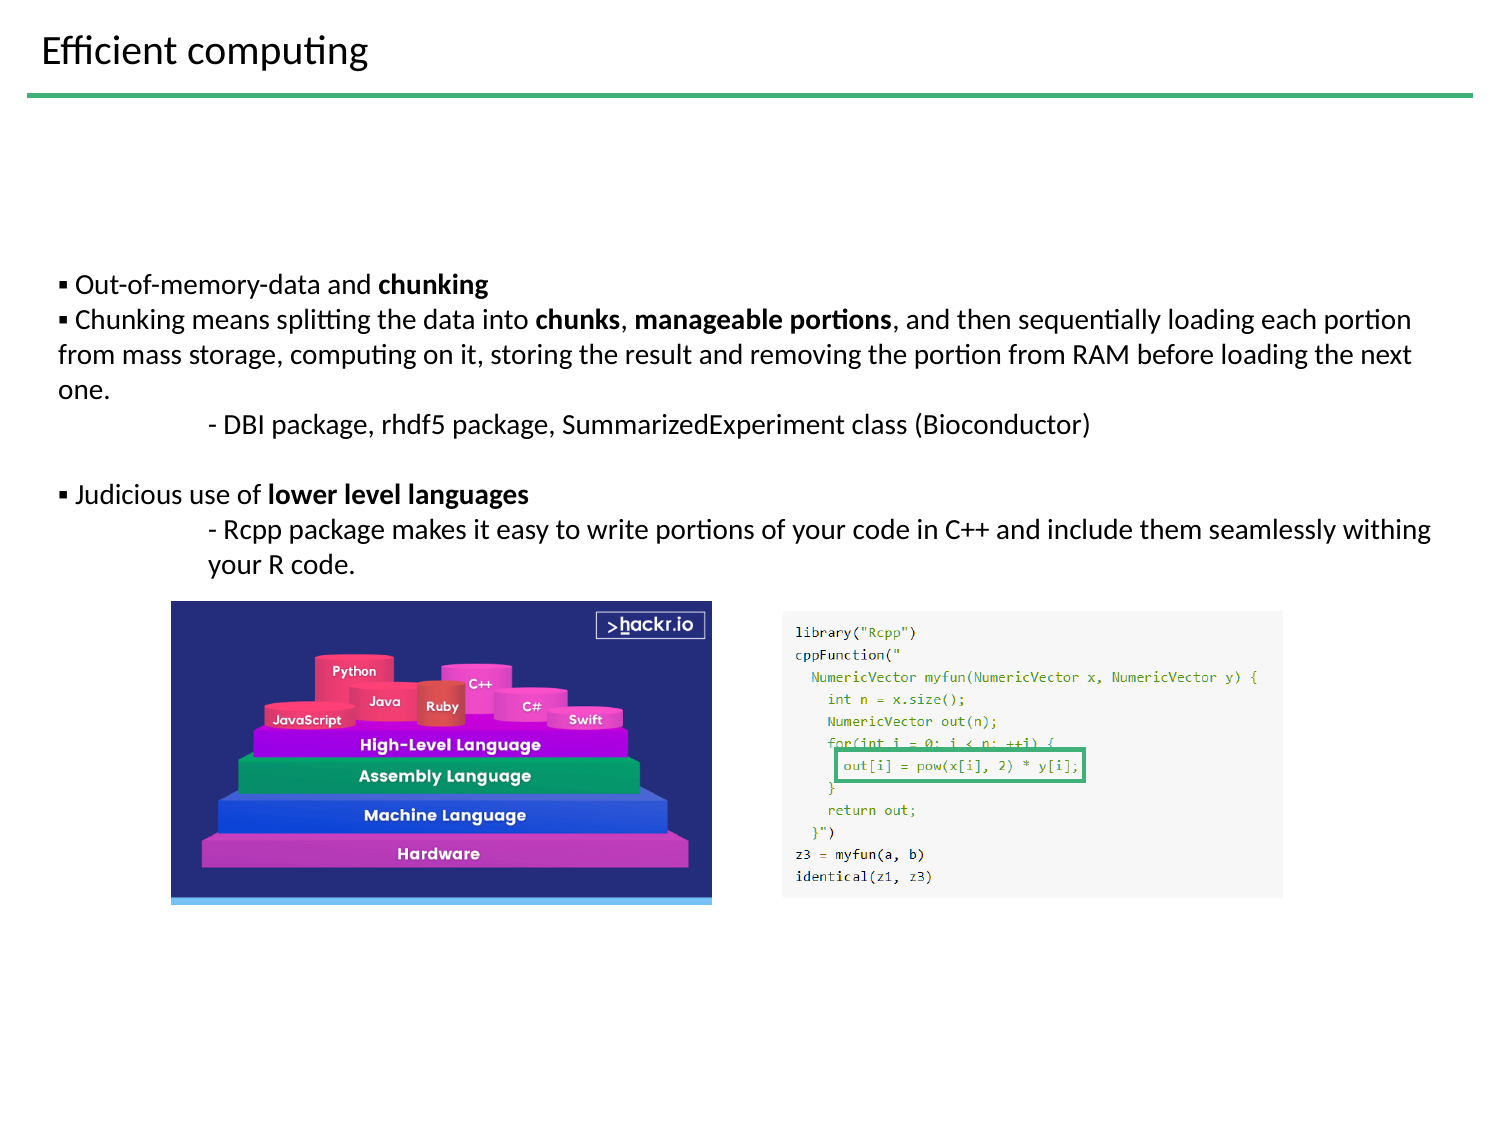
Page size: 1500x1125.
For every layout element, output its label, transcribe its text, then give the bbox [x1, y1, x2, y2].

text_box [26, 15, 1474, 96]
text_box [773, 601, 1283, 898]
picture [171, 600, 712, 905]
text_box ▪ Out-of-memory-data and chunking ▪ Chunking means splitting the data into chunks, manageable portions, and then sequentially loading each portion from mass storage, computing on it, storing the result and removing the portion from RAM before loading the next one. - DBI package, rhdf5 package, SummarizedExperiment class (Bioconductor) ▪ Judicious use of lower level languages - Rcpp package makes it easy to write portions of your code in C++ and include them seamlessly withing your R code. [43, 258, 1457, 588]
